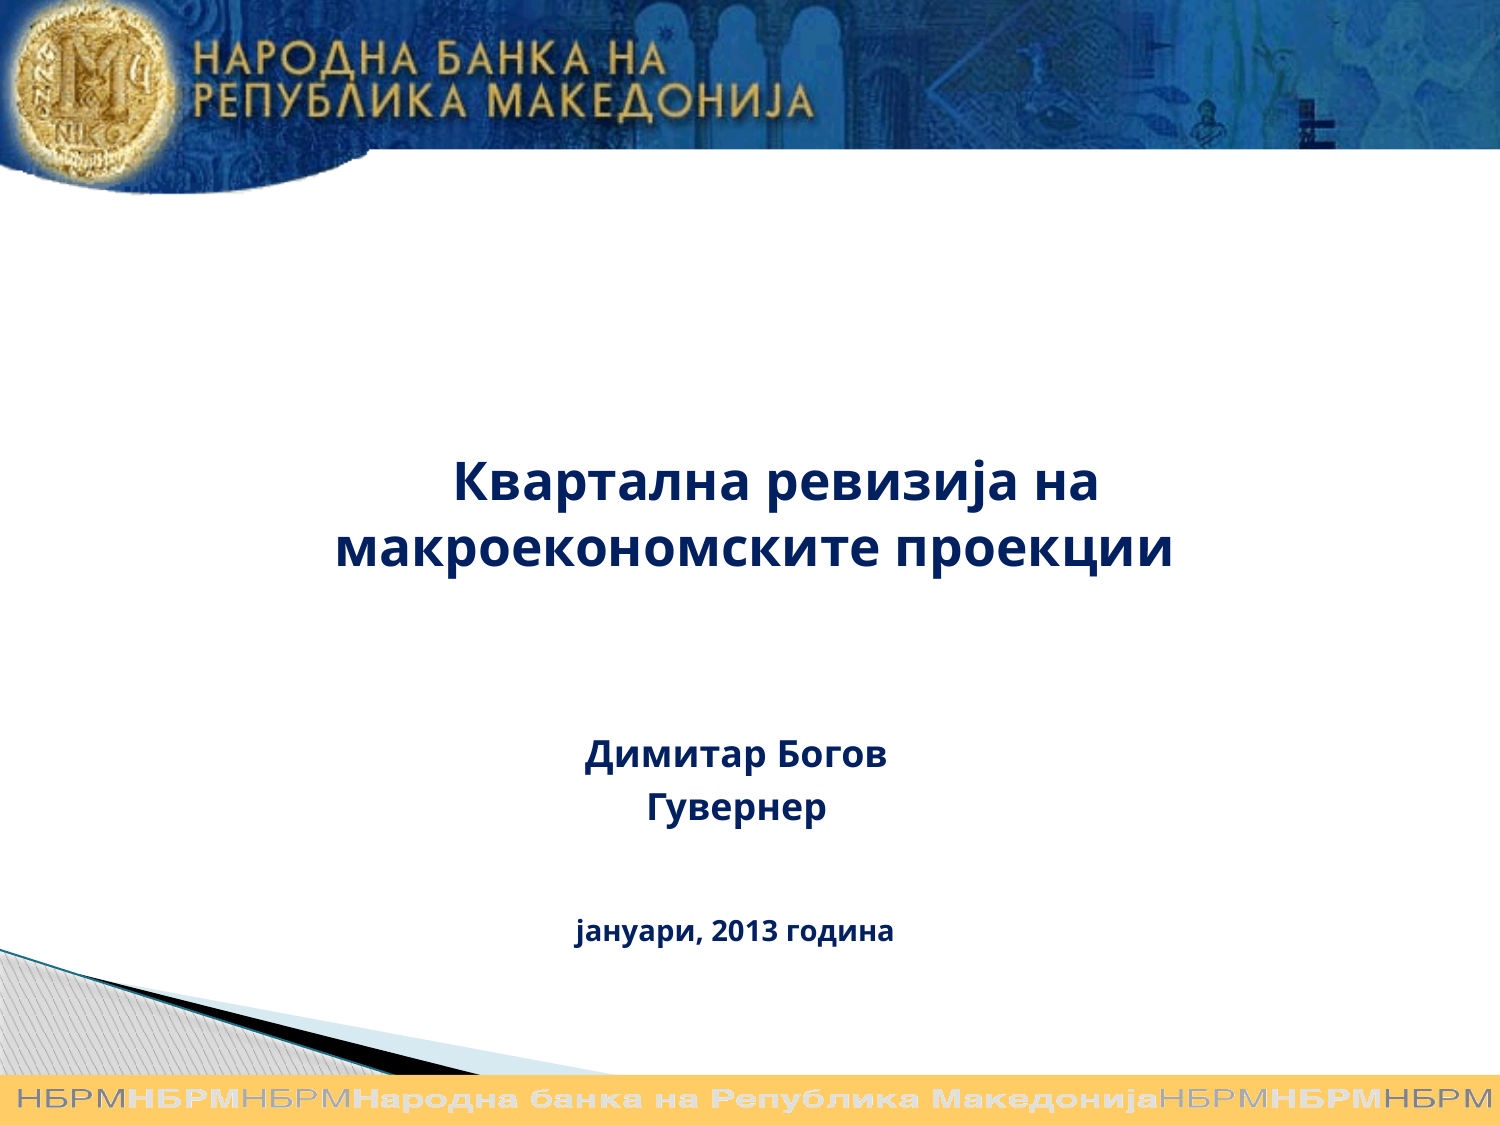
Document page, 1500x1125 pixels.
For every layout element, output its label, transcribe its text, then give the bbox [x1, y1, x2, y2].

picture [0, 0, 1500, 214]
subtitle Димитар Богов Гувернер [159, 668, 1276, 847]
title Квартална ревизија на макроекономските проекции [265, 287, 1258, 650]
picture [14, 1089, 1492, 1113]
text_box [0, 1074, 1500, 1125]
text_box јануари, 2013 година [561, 905, 997, 955]
